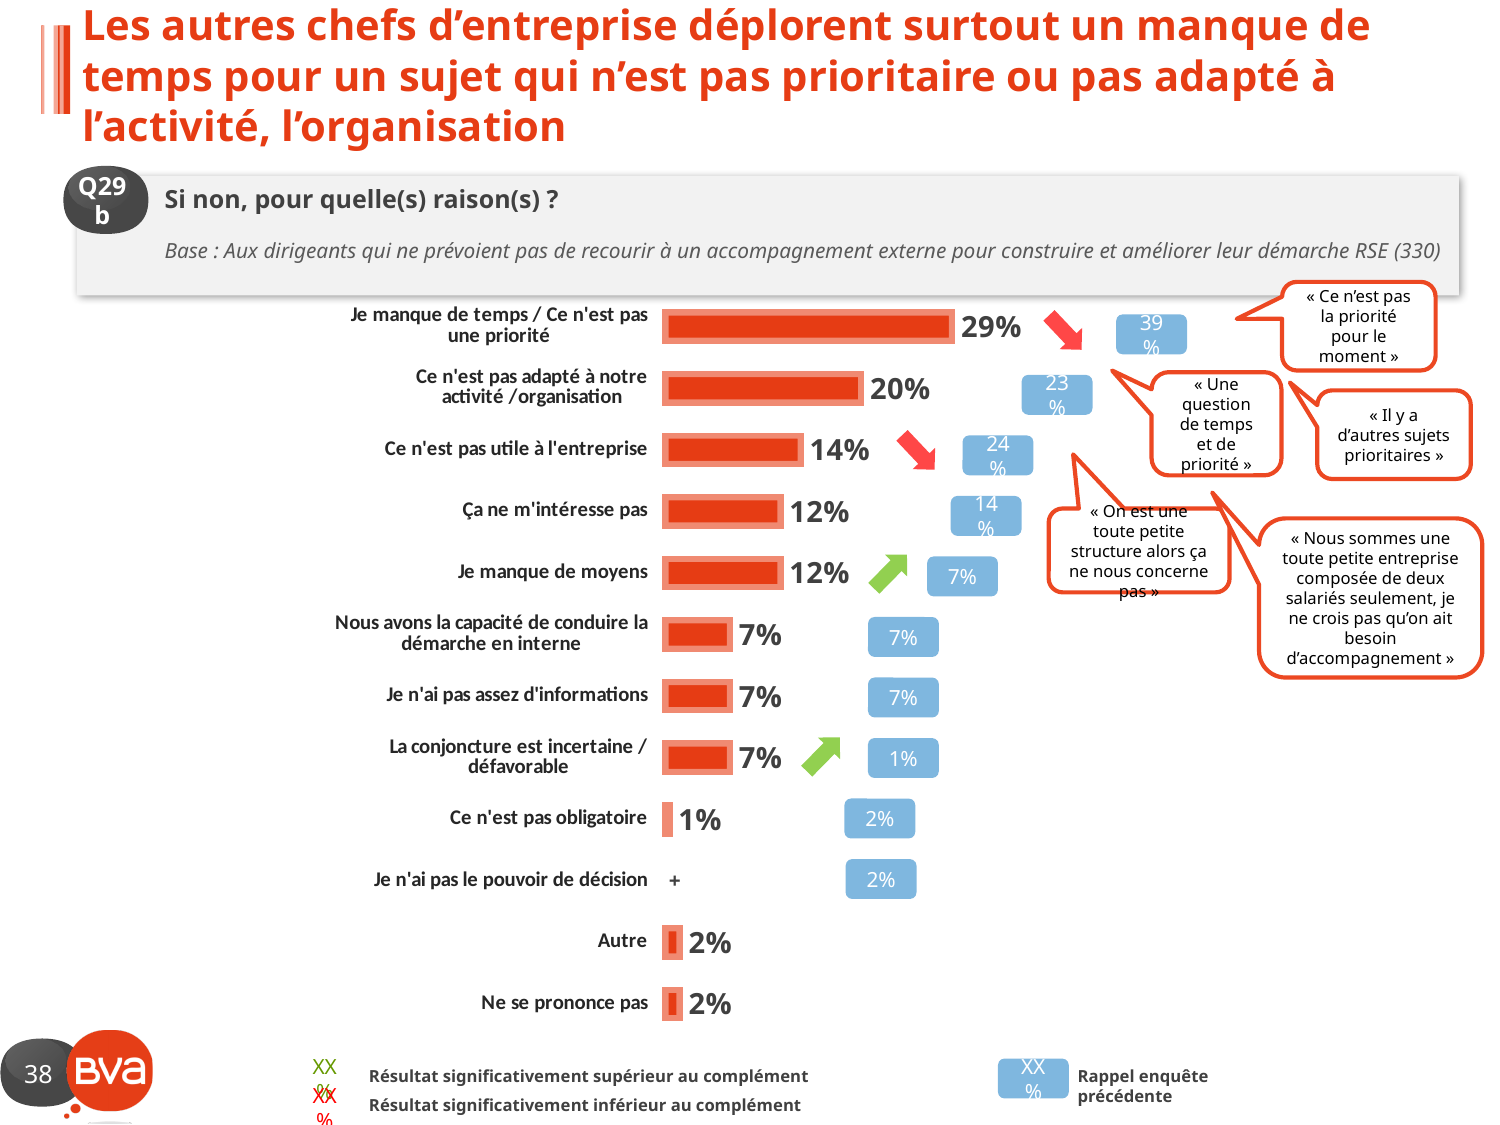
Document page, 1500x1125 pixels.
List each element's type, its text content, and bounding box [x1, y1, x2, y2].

picture [64, 1030, 153, 1124]
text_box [288, 1058, 940, 1125]
text_box Rappel enquête précédente [1062, 1058, 1311, 1114]
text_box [63, 164, 149, 235]
title Les autres chefs d’entreprise déplorent surtout un manque de temps pour un sujet qui n’est pas prioritaire ou pas adapté à l’activité, l’organisation [82, 42, 1471, 106]
chart [334, 246, 1500, 1036]
text_box Si non, pour quelle(s) raison(s) ? Base : Aux dirigeants qui ne prévoient pas de recourir à un accompagnement externe pour construire et améliorer leur démarche RSE (330) [76, 175, 1459, 296]
text_box XX% [995, 1056, 1067, 1101]
text_box [39, 23, 47, 116]
text_box [66, 23, 72, 116]
text_box [52, 23, 60, 116]
text_box Q29b [55, 160, 149, 239]
text_box [60, 23, 66, 116]
